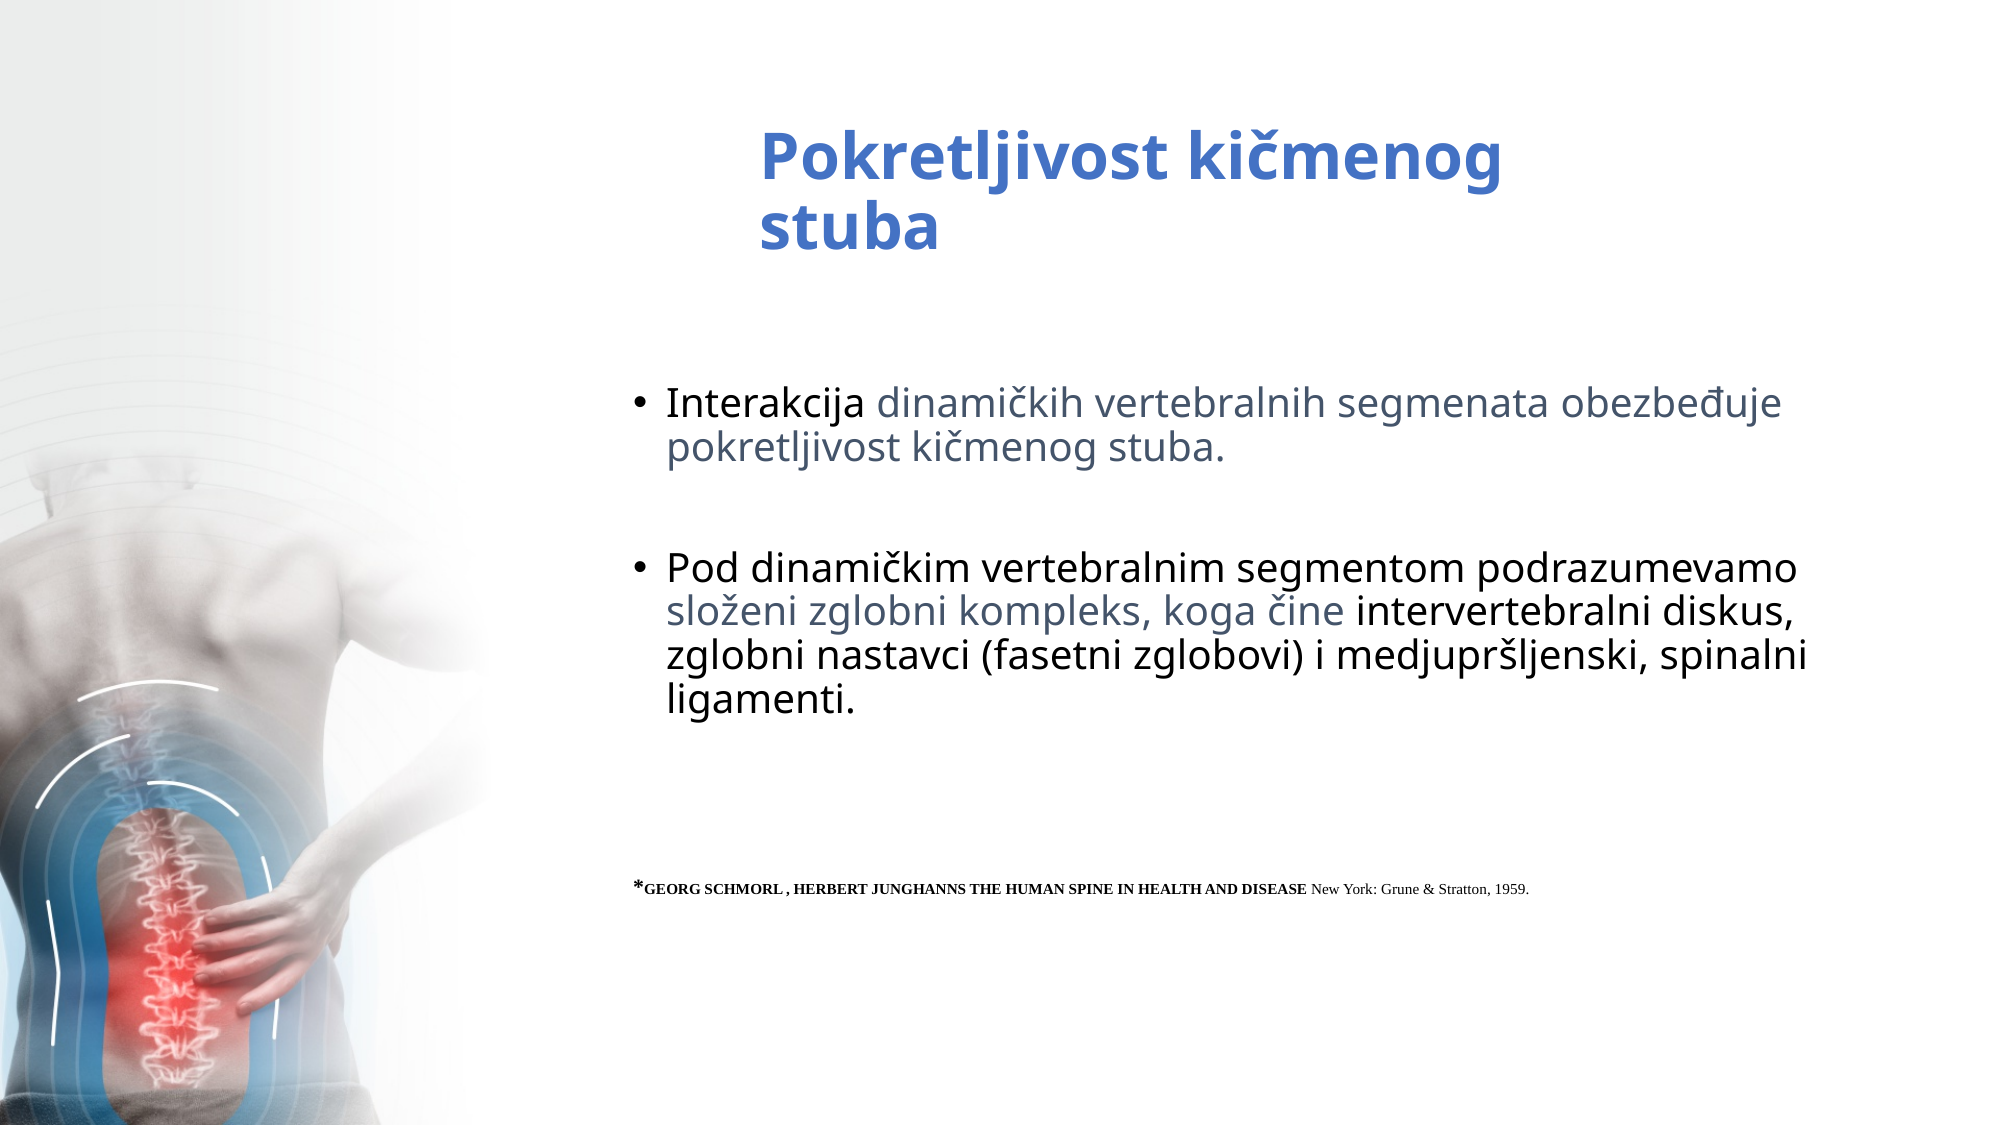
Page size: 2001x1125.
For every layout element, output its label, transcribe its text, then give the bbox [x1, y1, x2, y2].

list Interakcija dinamičkih vertebralnih segmenata obezbeđuje pokretljivost kičmenog stuba. Pod dinamičkim vertebralnim segmentom podrazumevamo složeni zglobni kompleks, koga čine intervertebralni diskus, zglobni nastavci (fasetni zglobovi) i medjupršljenski, spinalni ligamenti. *GEORG SCHMORL , HERBERT JUNGHANNS THE HUMAN SPINE IN HEALTH AND DISEASE New York: Grune & Stratton, 1959. [618, 375, 1937, 910]
title Pokretljivost kičmenog stuba [744, 143, 1716, 245]
picture [0, 0, 2001, 1125]
